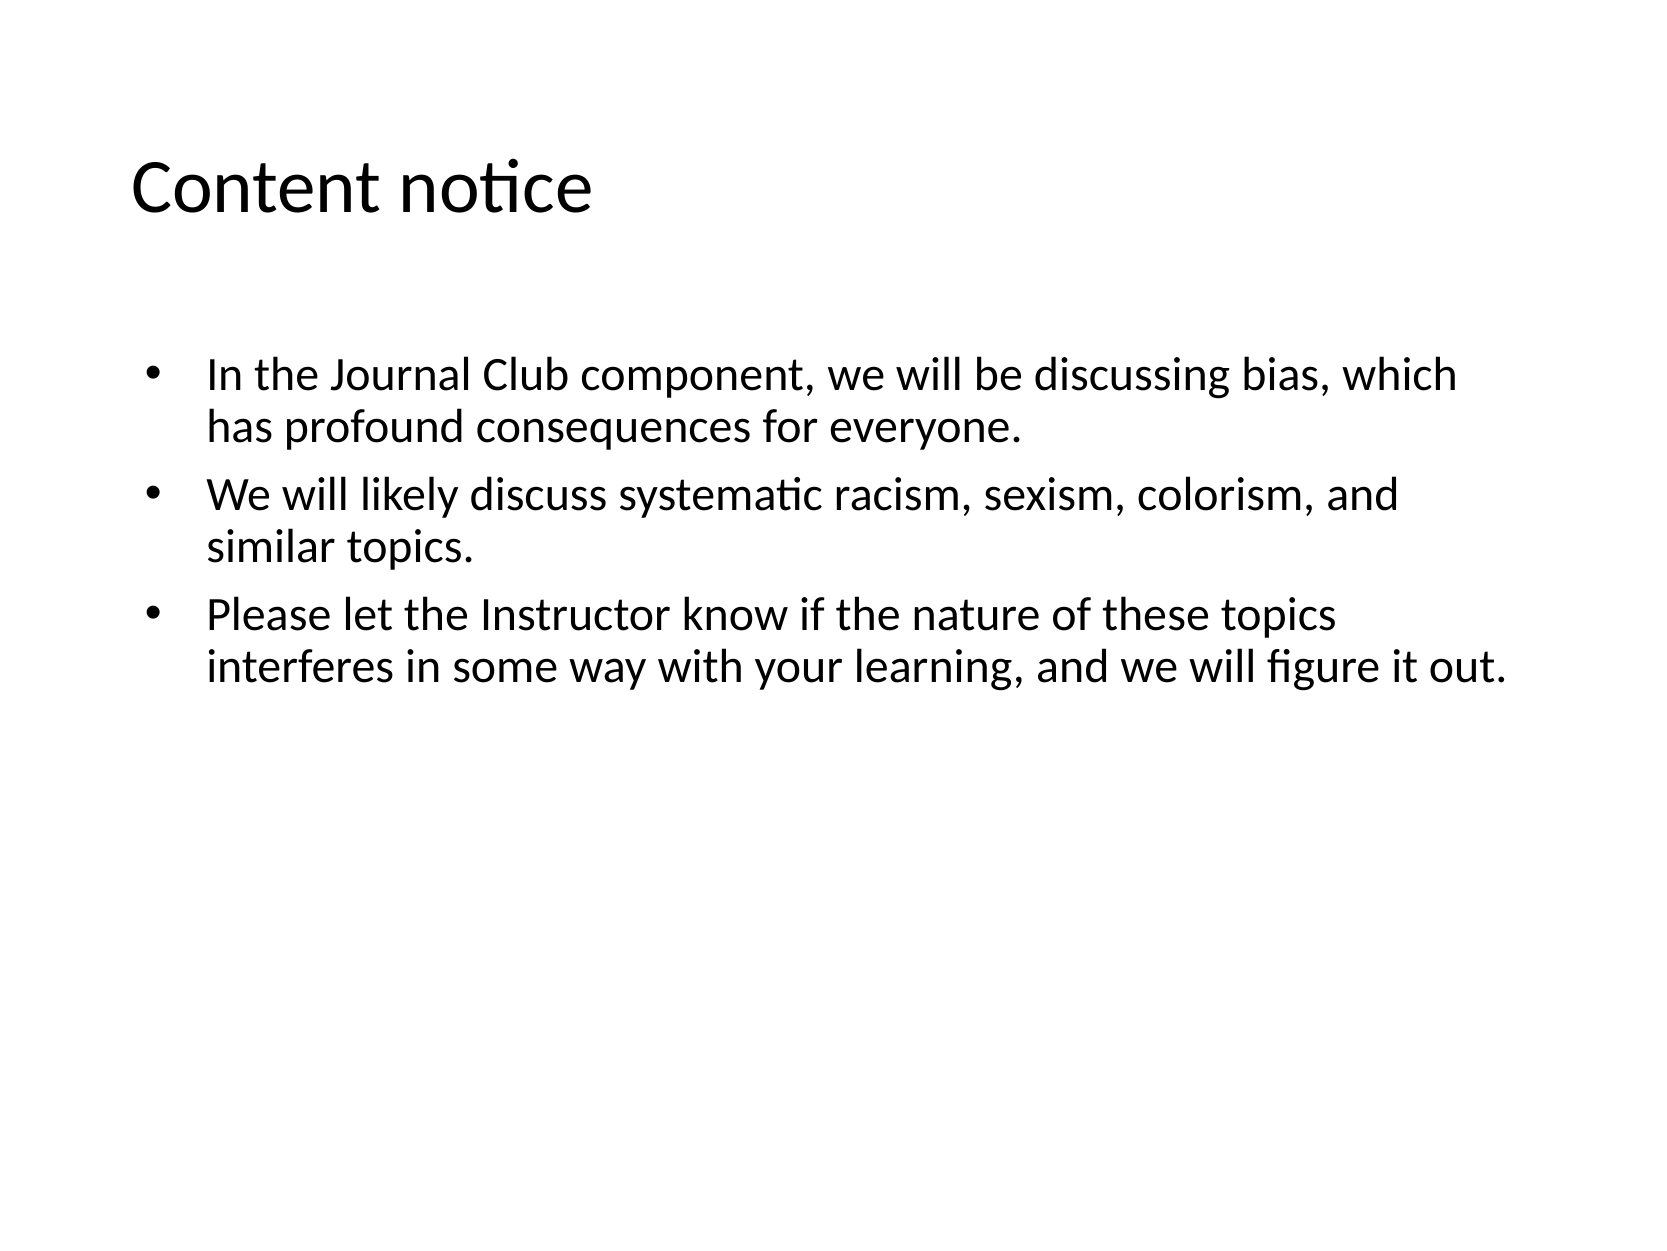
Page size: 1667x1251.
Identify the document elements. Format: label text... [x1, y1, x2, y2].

title Content notice [114, 66, 1553, 309]
list In the Journal Club component, we will be discussing bias, which has profound consequences for everyone. We will likely discuss systematic racism, sexism, colorism, and similar topics. Please let the Instructor know if the nature of these topics interferes in some way with your learning, and we will figure it out. [114, 332, 1553, 1126]
